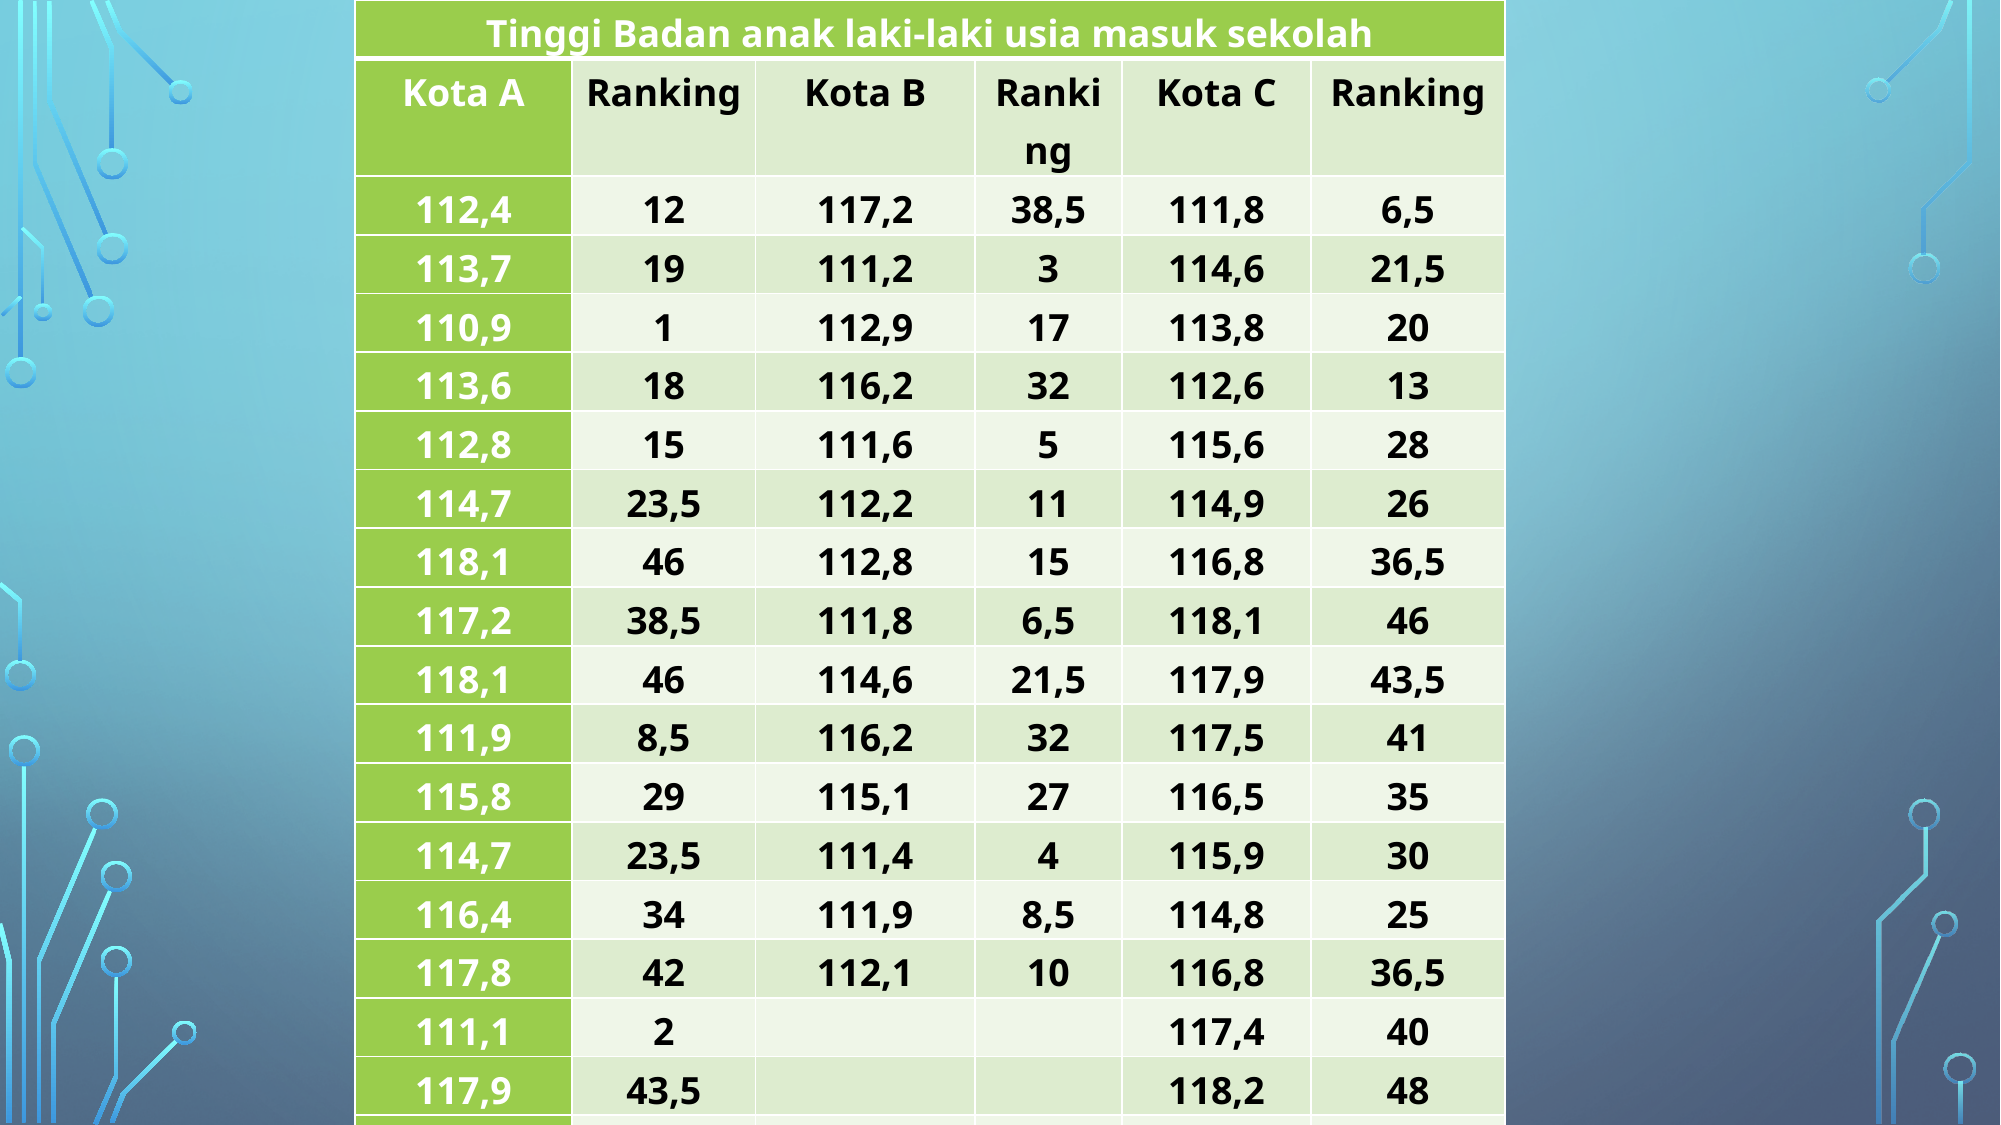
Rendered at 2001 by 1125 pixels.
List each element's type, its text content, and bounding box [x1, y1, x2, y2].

table_cell 11 [976, 470, 1121, 527]
table_cell 36,5 [1312, 940, 1504, 997]
table_cell 112,8 [756, 529, 974, 586]
table_cell 118,2 [1123, 1057, 1310, 1114]
table_cell 112,9 [756, 294, 974, 351]
table_cell 117,2 [356, 588, 571, 645]
table_cell 113,7 [356, 236, 571, 293]
table_cell 35 [1312, 764, 1504, 821]
table_cell 30 [1312, 823, 1504, 880]
table_cell 111,4 [756, 823, 974, 880]
table_cell 113,6 [356, 353, 571, 410]
table_cell 114,9 [1123, 470, 1310, 527]
table_cell 17 [976, 294, 1121, 351]
table_cell 12 [573, 177, 755, 234]
table_cell 43,5 [1312, 647, 1504, 703]
table_cell 114,6 [756, 647, 974, 703]
table_cell 4 [976, 823, 1121, 880]
table_cell [756, 1057, 974, 1114]
table_cell 116,2 [756, 705, 974, 762]
table_cell Kota B [756, 61, 974, 175]
table_cell 32 [573, 1116, 755, 1125]
table_cell 114,7 [356, 470, 571, 527]
table_cell [976, 1116, 1121, 1125]
table_cell 111,1 [356, 999, 571, 1056]
table_cell 23,5 [573, 470, 755, 527]
table_cell 25 [1312, 881, 1504, 938]
table_cell 111,8 [756, 588, 974, 645]
table_cell 118,1 [1123, 588, 1310, 645]
table_cell 23,5 [573, 823, 755, 880]
table_cell 116,4 [356, 881, 571, 938]
table_cell 111,9 [756, 881, 974, 938]
table_cell Kota A [356, 61, 571, 175]
table_cell 21,5 [1312, 236, 1504, 293]
table_cell 21,5 [976, 647, 1121, 703]
table_cell 20 [1312, 294, 1504, 351]
table_cell 38,5 [976, 177, 1121, 234]
table_cell 112,4 [356, 177, 571, 234]
table_cell 5 [976, 412, 1121, 469]
table_cell 112,6 [1123, 353, 1310, 410]
table_cell 1 [573, 294, 755, 351]
table_cell 36,5 [1312, 529, 1504, 586]
table_cell [1123, 1116, 1310, 1125]
table_cell 46 [573, 529, 755, 586]
table_cell 46 [573, 647, 755, 703]
table_cell 117,8 [356, 940, 571, 997]
table_cell 117,4 [1123, 999, 1310, 1056]
table_cell [756, 1116, 974, 1125]
table_cell 3 [976, 236, 1121, 293]
table_cell 112,2 [756, 470, 974, 527]
table_cell 28 [1312, 412, 1504, 469]
table_cell 27 [976, 764, 1121, 821]
table_cell 19 [573, 236, 755, 293]
table_cell 43,5 [573, 1057, 755, 1114]
table_cell 116,2 [756, 353, 974, 410]
table_cell 117,2 [756, 177, 974, 234]
table_cell Kota C [1123, 61, 1310, 175]
table_cell 115,9 [1123, 823, 1310, 880]
table_cell 32 [976, 705, 1121, 762]
table_cell 15 [976, 529, 1121, 586]
table_cell 116,2 [356, 1116, 571, 1125]
table_cell 111,2 [756, 236, 974, 293]
table_cell 117,5 [1123, 705, 1310, 762]
table_cell 118,1 [356, 529, 571, 586]
table_cell 117,9 [1123, 647, 1310, 703]
table_cell 113,8 [1123, 294, 1310, 351]
table_cell [1312, 1116, 1504, 1125]
table_cell 114,7 [356, 823, 571, 880]
table_cell [976, 1057, 1121, 1114]
table_cell 38,5 [573, 588, 755, 645]
table_cell [976, 999, 1121, 1056]
table_cell 10 [976, 940, 1121, 997]
table_cell 115,6 [1123, 412, 1310, 469]
table_cell 115,1 [756, 764, 974, 821]
table_cell 110,9 [356, 294, 571, 351]
table_cell 116,5 [1123, 764, 1310, 821]
table_cell 41 [1312, 705, 1504, 762]
table_cell [756, 999, 974, 1056]
table_cell 40 [1312, 999, 1504, 1056]
table_cell 116,8 [1123, 940, 1310, 997]
table_cell 18 [573, 353, 755, 410]
table_cell 118,1 [356, 647, 571, 703]
table_cell 48 [1312, 1057, 1504, 1114]
table_cell 46 [1312, 588, 1504, 645]
table_cell 2 [573, 999, 755, 1056]
table_cell 6,5 [976, 588, 1121, 645]
table_cell 42 [573, 940, 755, 997]
table_cell 15 [573, 412, 755, 469]
table_cell Ranking [1312, 61, 1504, 175]
table_cell 26 [1312, 470, 1504, 527]
table_cell 111,8 [1123, 177, 1310, 234]
table_cell 114,8 [1123, 881, 1310, 938]
table_cell 112,8 [356, 412, 571, 469]
table_cell 115,8 [356, 764, 571, 821]
table_header Tinggi Badan anak laki-laki usia masuk sekolah [356, 1, 1504, 56]
table_cell 32 [976, 353, 1121, 410]
table_cell 112,1 [756, 940, 974, 997]
table_cell 111,9 [356, 705, 571, 762]
table_cell 117,9 [356, 1057, 571, 1114]
table_cell 8,5 [573, 705, 755, 762]
table_cell Ranking [976, 61, 1121, 175]
table_cell 6,5 [1312, 177, 1504, 234]
table_cell 8,5 [976, 881, 1121, 938]
table_cell 13 [1312, 353, 1504, 410]
table_cell 116,8 [1123, 529, 1310, 586]
table_cell 29 [573, 764, 755, 821]
table_cell 111,6 [756, 412, 974, 469]
table_cell 114,6 [1123, 236, 1310, 293]
table_cell Ranking [573, 61, 755, 175]
table_cell 34 [573, 881, 755, 938]
